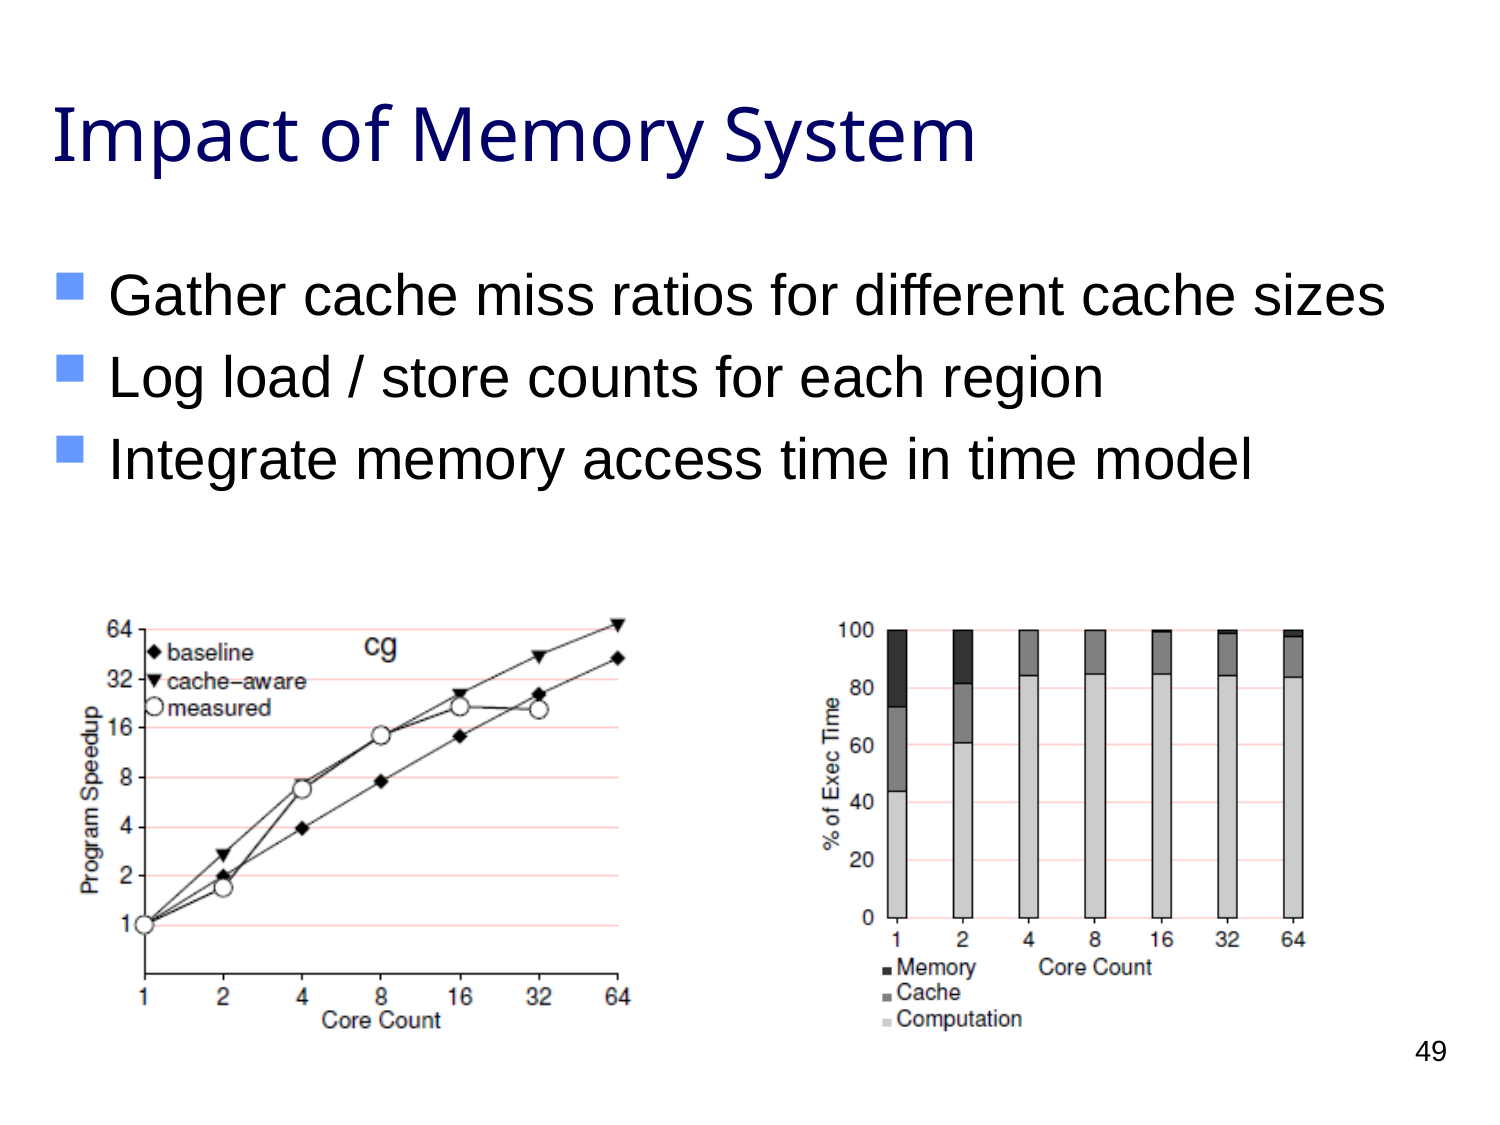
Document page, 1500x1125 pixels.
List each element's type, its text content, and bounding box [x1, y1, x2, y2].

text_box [773, 585, 1357, 1056]
slide_number 49 [1149, 1024, 1463, 1101]
list Gather cache miss ratios for different cache sizes Log load / store counts for each region Integrate memory access time in time model [37, 249, 1468, 1001]
picture [40, 585, 711, 1059]
title Impact of Memory System [37, 37, 1468, 226]
